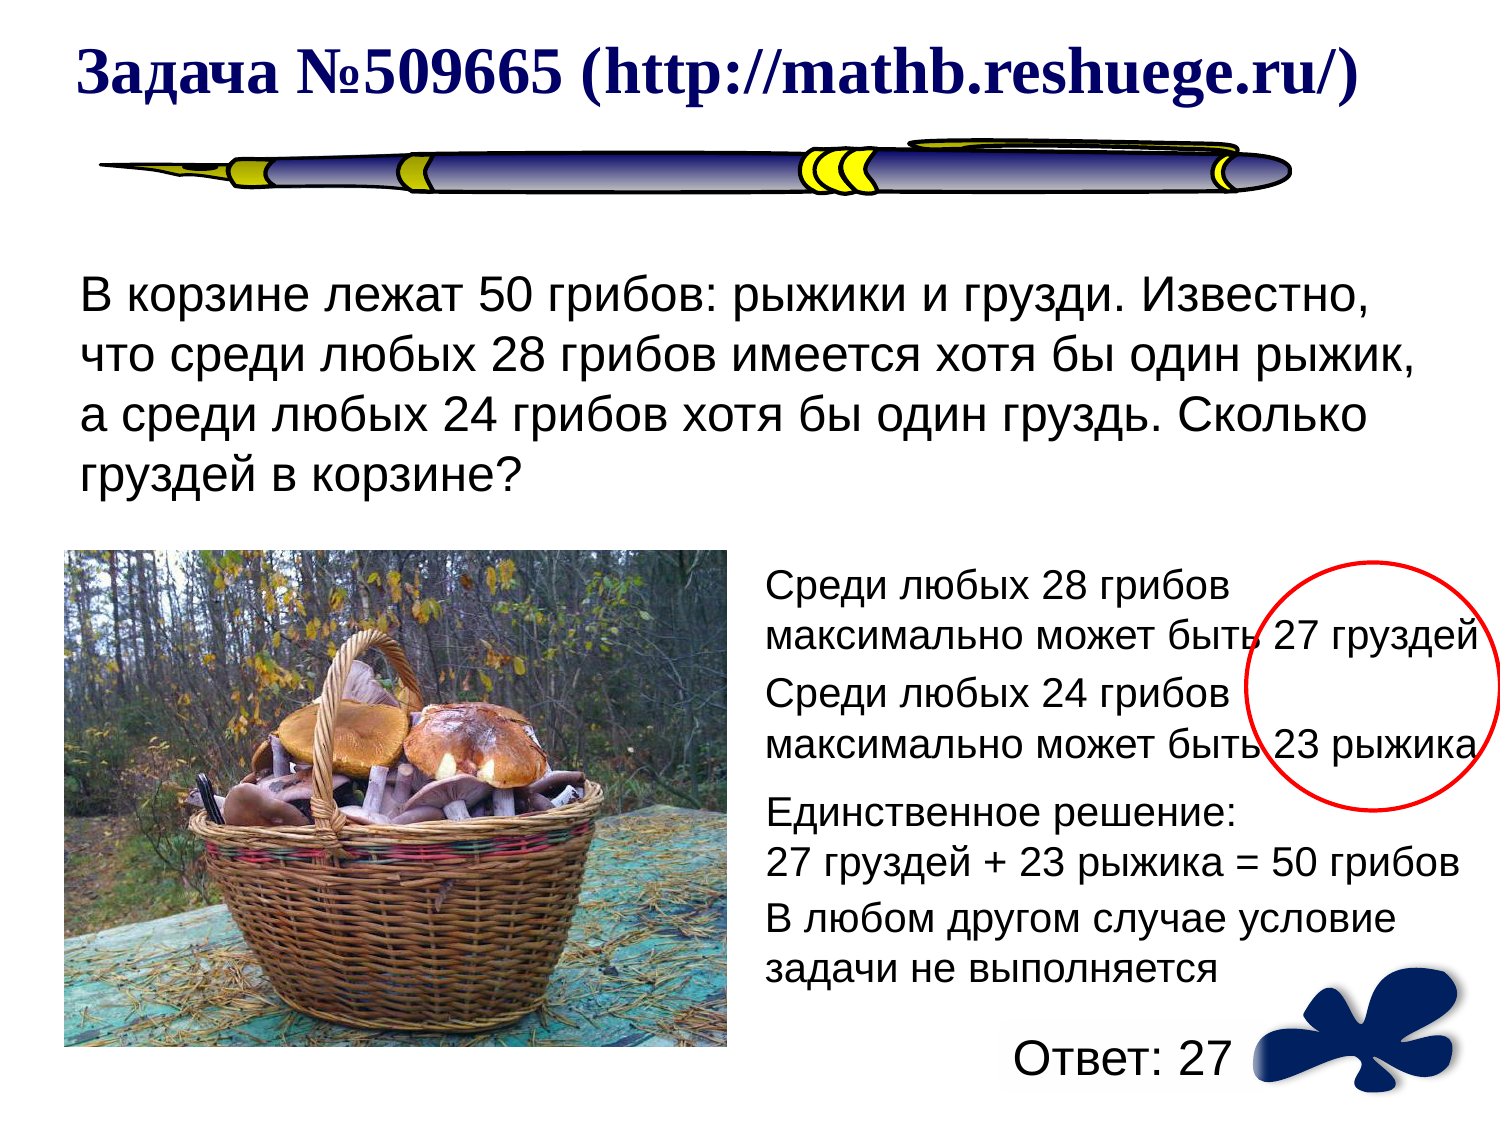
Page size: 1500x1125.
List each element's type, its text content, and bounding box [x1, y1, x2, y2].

text_box Среди любых 28 грибов максимально может быть 27 груздей [749, 550, 1500, 658]
text_box [1259, 999, 1457, 1093]
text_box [100, 136, 1294, 197]
text_box Ответ: 27 [1014, 1035, 1260, 1080]
text_box Единственное решение: 27 груздей + 23 рыжика = 50 грибов [750, 777, 1476, 883]
text_box В любом другом случае условие задачи не выполняется [749, 883, 1500, 999]
text_box В корзине лежат 50 грибов: рыжики и грузди. Известно, что среди любых 28 грибов имеется хотя бы один рыжик, а среди любых 24 грибов хотя бы один груздь. Сколько груздей в корзине? [83, 272, 1420, 493]
text_box Среди любых 24 грибов максимально может быть 23 рыжика [749, 658, 1279, 774]
text_box Среди любых 24 грибов максимально может быть 23 рыжика [1467, 714, 1500, 774]
text_box Задача №509665 (http://mathb.reshuege.ru/) [17, 36, 1423, 181]
picture [64, 550, 727, 1048]
text_box [1244, 560, 1500, 813]
